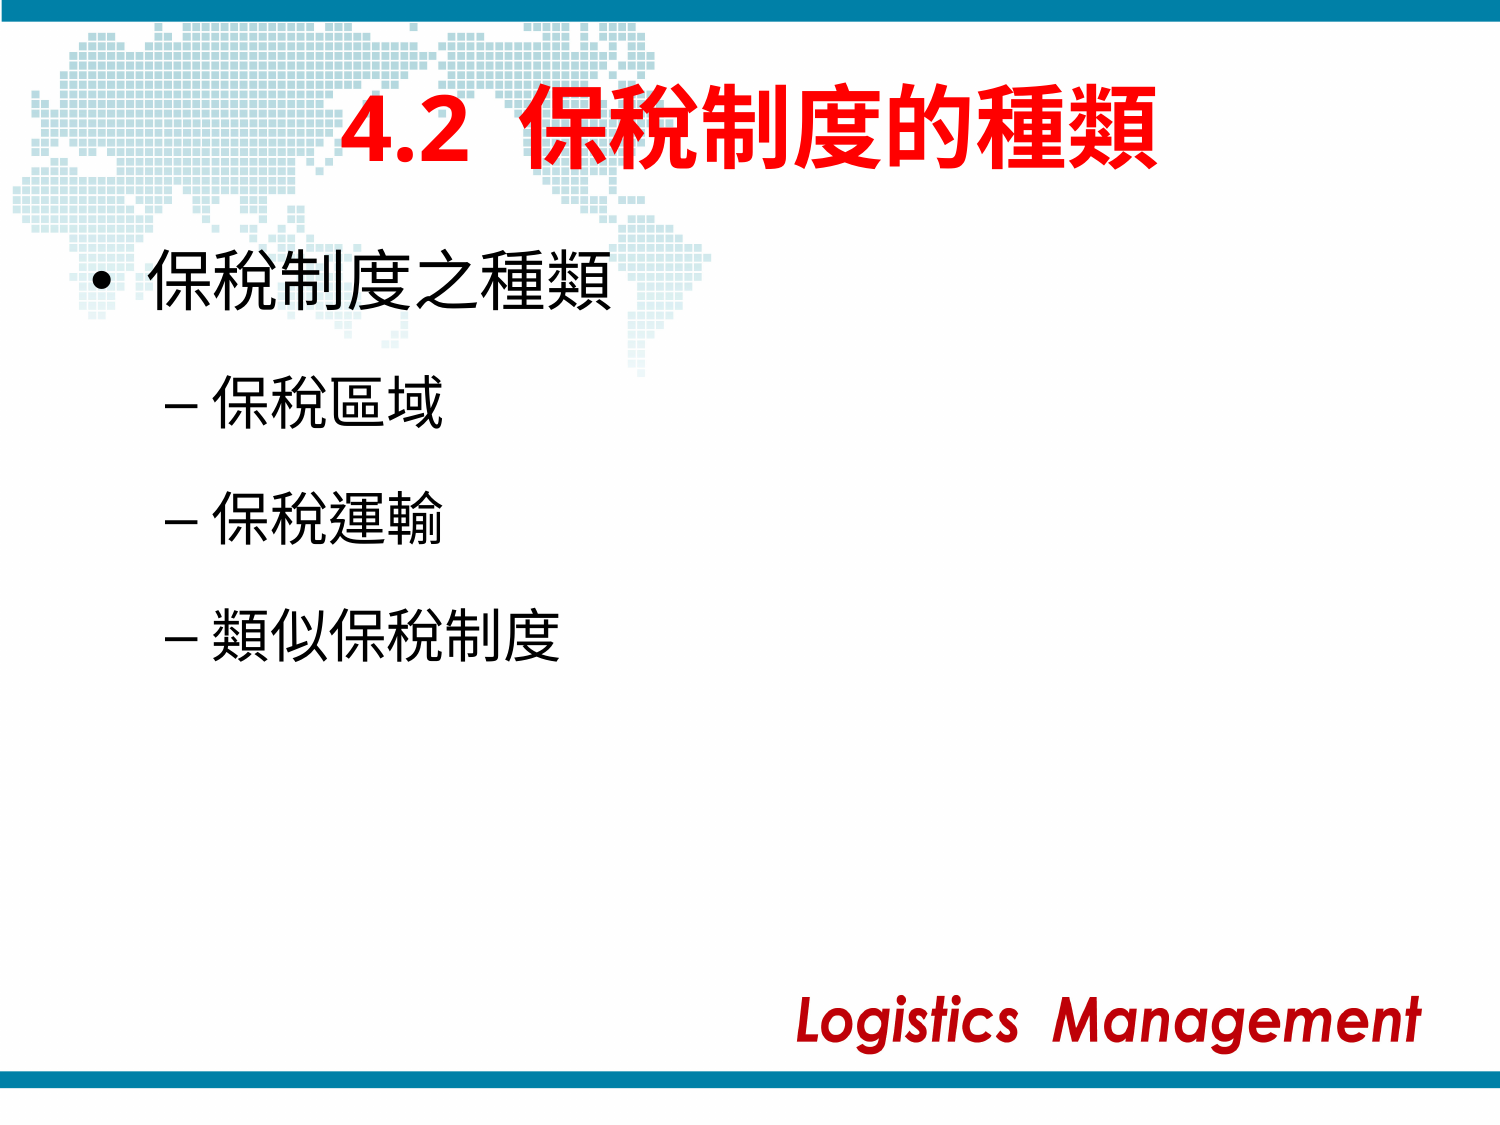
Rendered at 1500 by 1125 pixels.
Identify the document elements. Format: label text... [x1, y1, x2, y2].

title 4.2 保稅制度的種類 [74, 30, 1426, 219]
picture [0, 1089, 1500, 1125]
list 保稅制度之種類 保稅區域 保稅運輸 類似保稅制度 [74, 231, 1426, 975]
picture [0, 0, 1500, 1071]
